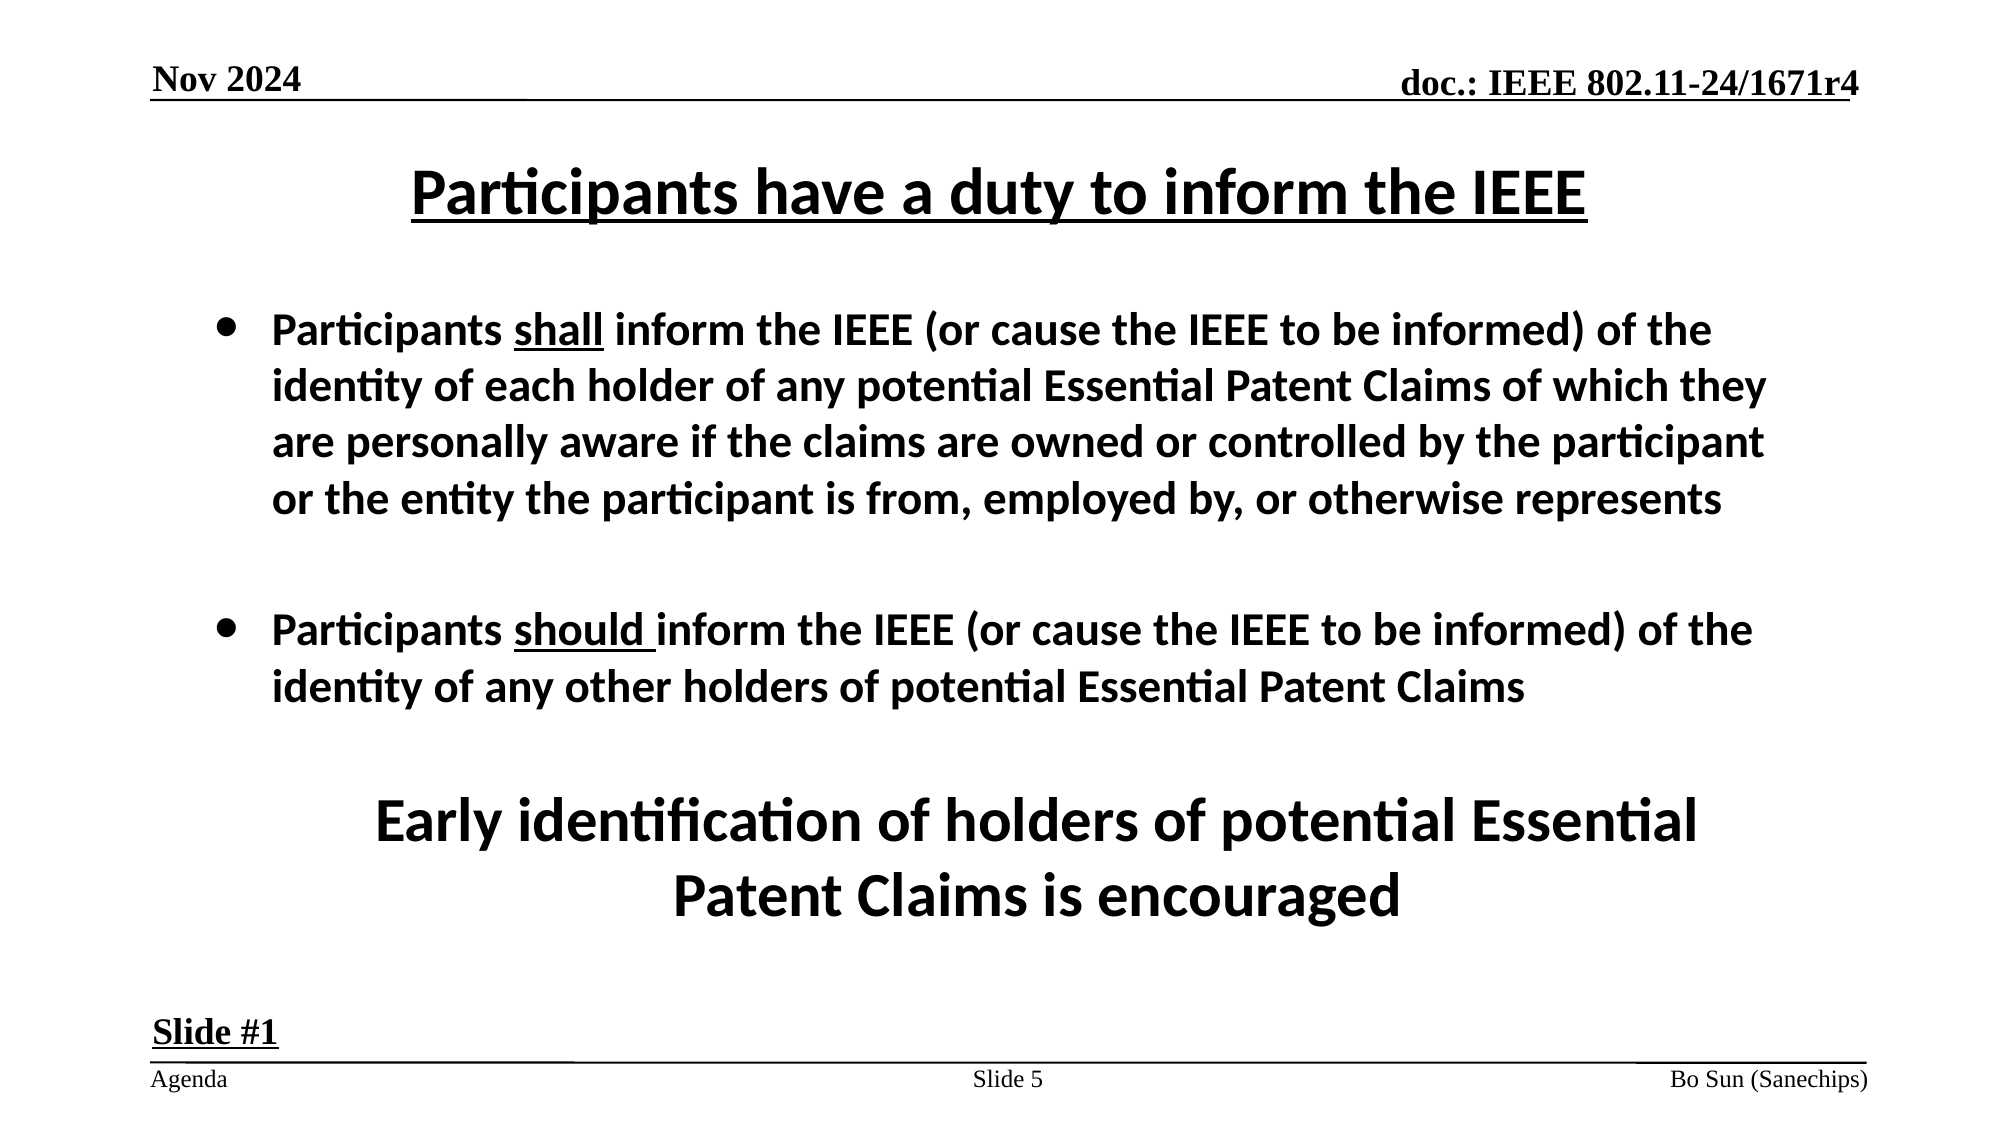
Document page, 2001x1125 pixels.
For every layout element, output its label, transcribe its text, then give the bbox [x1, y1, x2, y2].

text_box Participants have a duty to inform the IEEE [362, 100, 1638, 276]
text_box Participants shall inform the IEEE (or cause the IEEE to be informed) of the identity of each holder of any potential Essential Patent Claims of which they are personally aware if the claims are owned or controlled by the participant or the entity the participant is from, employed by, or otherwise represents Participants should inform the IEEE (or cause the IEEE to be informed) of the identity of any other holders of potential Essential Patent Claims Early identification of holders of potential Essential Patent Claims is encouraged [200, 290, 1800, 966]
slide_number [152, 54, 563, 100]
footer Bo Sun (Sanechips) [1171, 1061, 1869, 1093]
slide_number Slide [949, 1061, 1067, 1123]
text_box Slide #1 [137, 999, 294, 1060]
